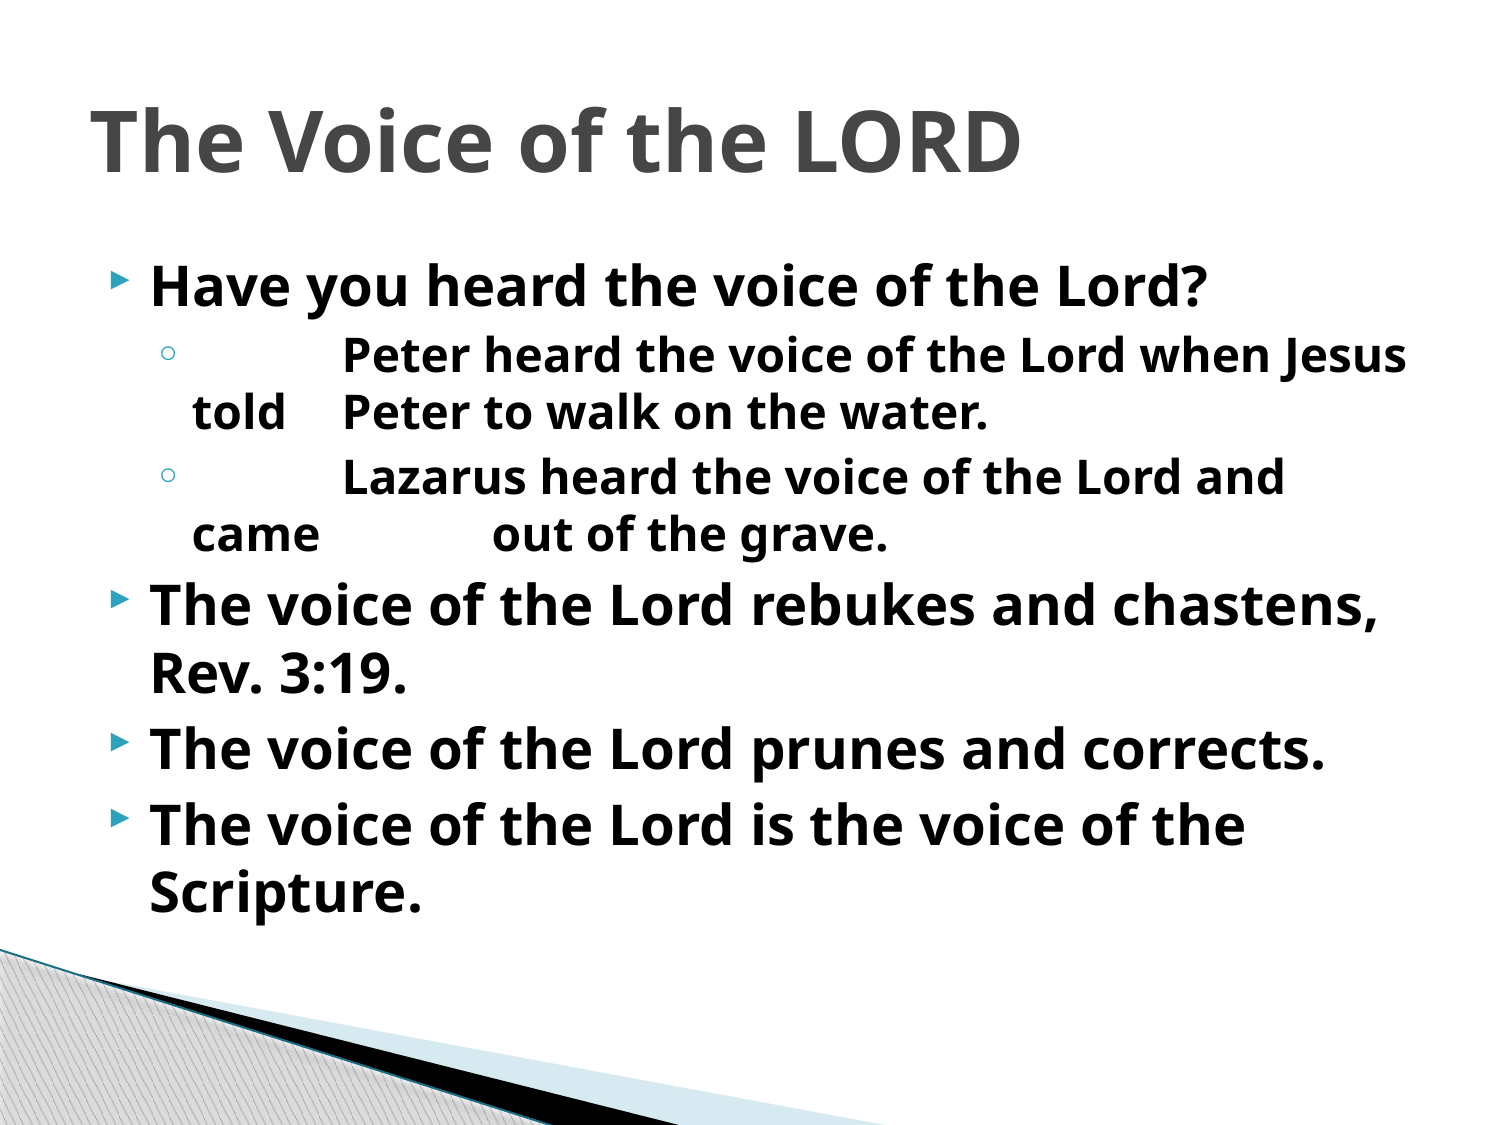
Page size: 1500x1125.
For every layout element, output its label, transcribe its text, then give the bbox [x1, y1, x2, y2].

title The Voice of the LORD [75, 45, 1425, 233]
list Have you heard the voice of the Lord? Peter heard the voice of the Lord when Jesus told Peter to walk on the water. Lazarus heard the voice of the Lord and came out of the grave. The voice of the Lord rebukes and chastens, Rev. 3:19. The voice of the Lord prunes and corrects. The voice of the Lord is the voice of the Scripture. [75, 243, 1425, 986]
